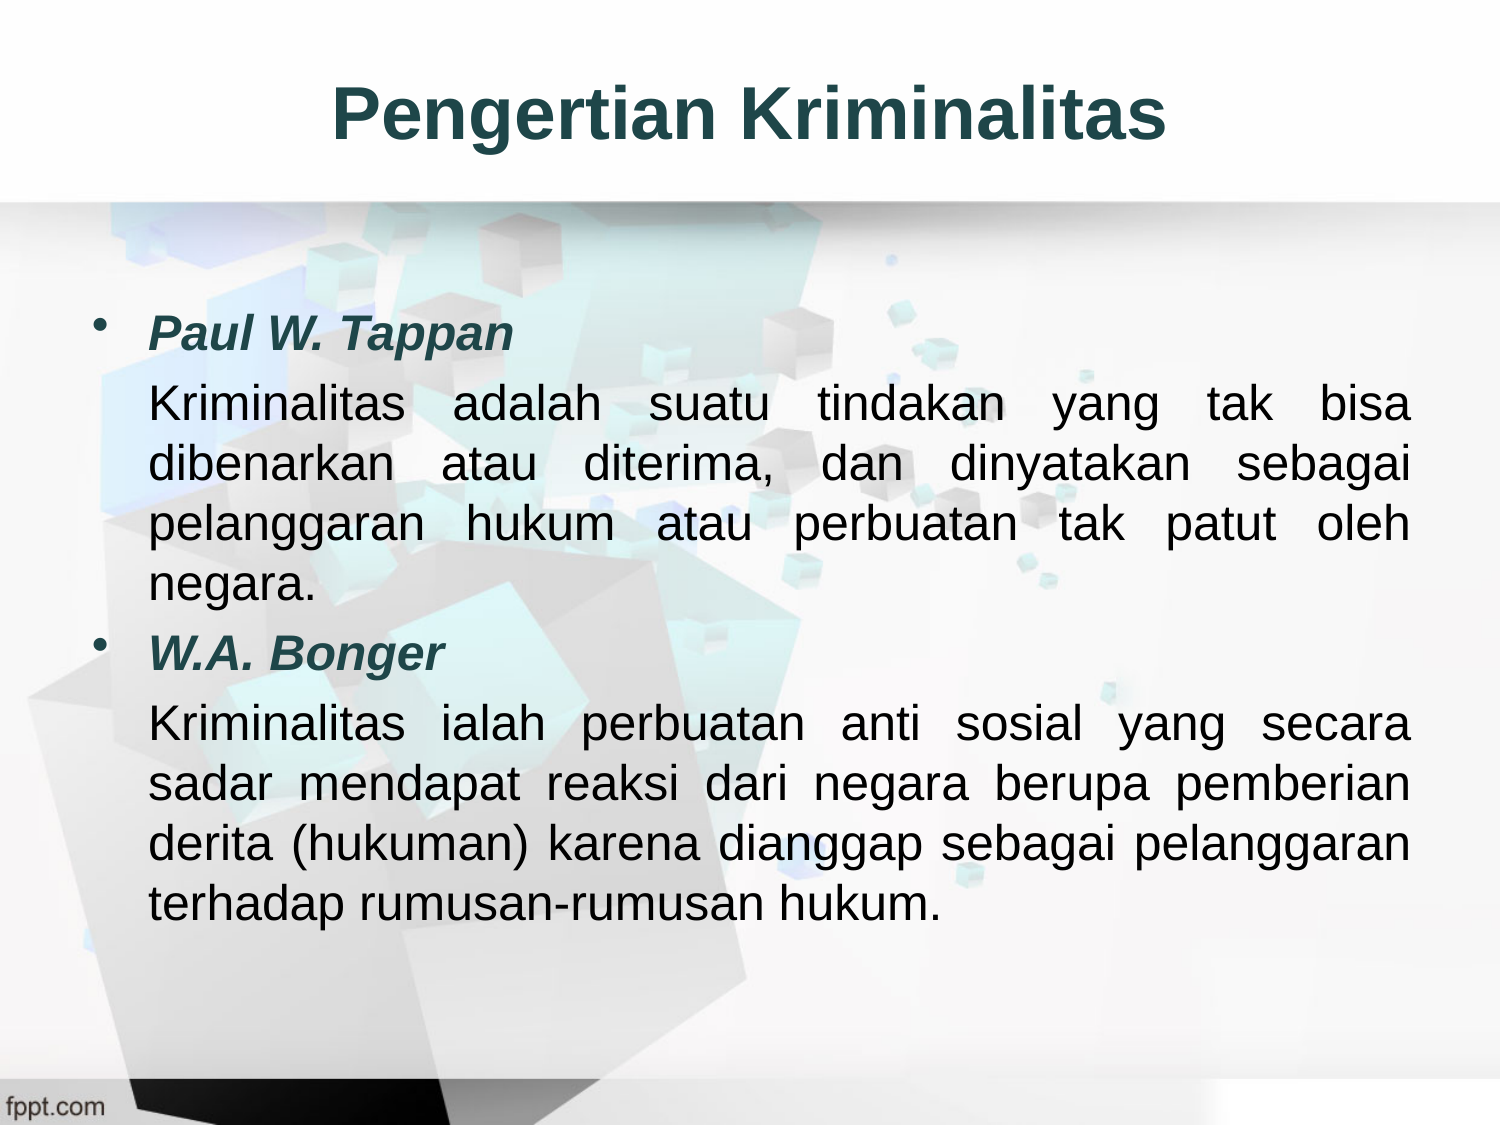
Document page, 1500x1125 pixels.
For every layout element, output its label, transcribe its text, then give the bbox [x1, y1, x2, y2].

title Pengertian Kriminalitas [74, 34, 1426, 184]
picture [0, 0, 1500, 1125]
list Paul W. Tappan Kriminalitas adalah suatu tindakan yang tak bisa dibenarkan atau diterima, dan dinyatakan sebagai pelanggaran hukum atau perbuatan tak patut oleh negara. W.A. Bonger Kriminalitas ialah perbuatan anti sosial yang secara sadar mendapat reaksi dari negara berupa pemberian derita (hukuman) karena dianggap sebagai pelanggaran terhadap rumusan-rumusan hukum. [76, 292, 1428, 931]
